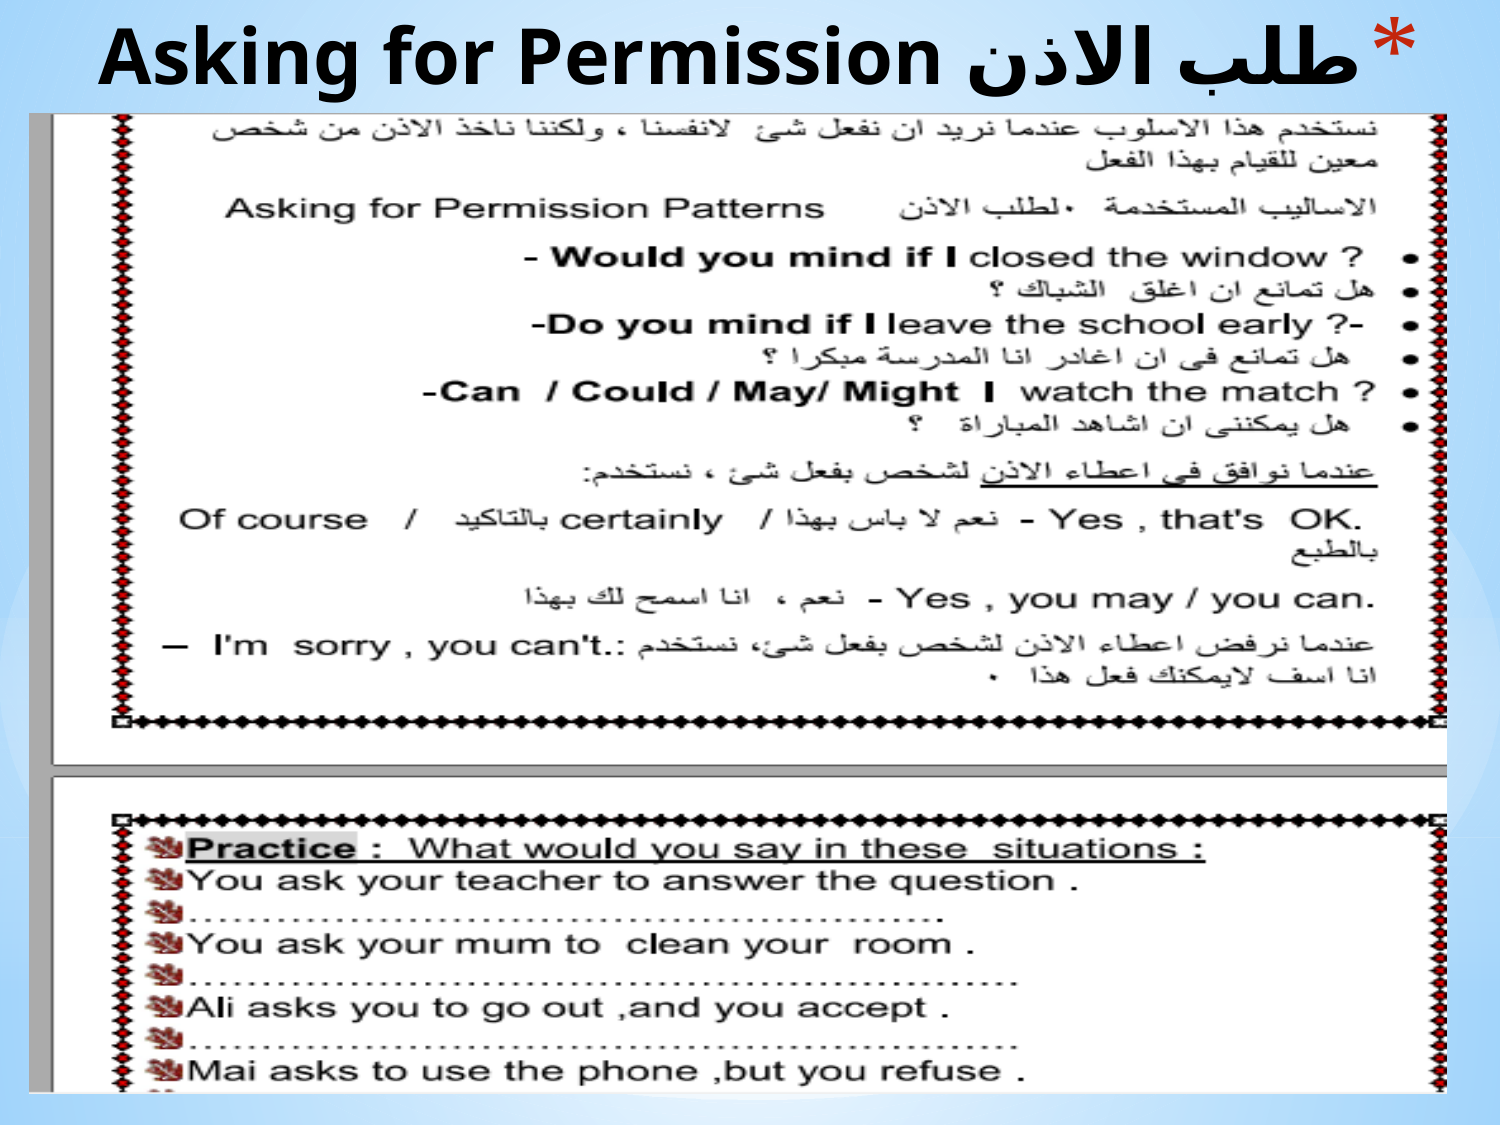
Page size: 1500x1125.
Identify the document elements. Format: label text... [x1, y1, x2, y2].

picture [29, 113, 1448, 1095]
title طلب الاذن Asking for Permission [75, 0, 1425, 111]
